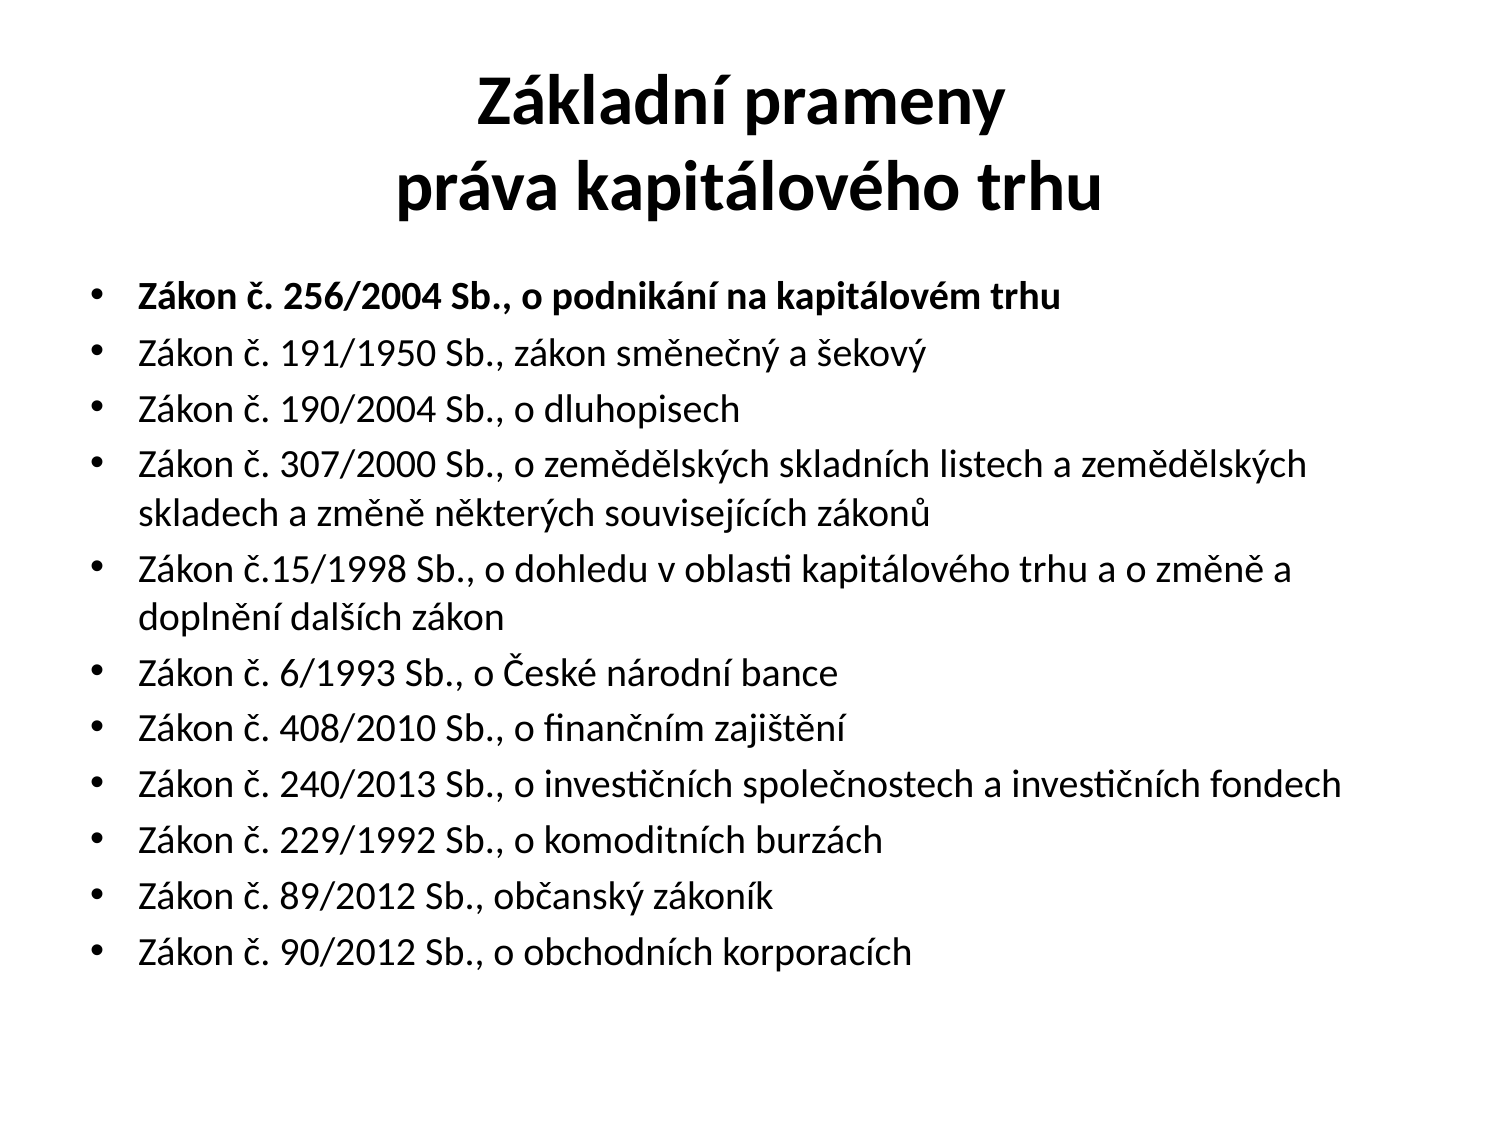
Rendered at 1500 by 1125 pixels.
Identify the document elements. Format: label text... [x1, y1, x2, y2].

title Základní prameny práva kapitálového trhu [75, 45, 1425, 233]
list Zákon č. 256/2004 Sb., o podnikání na kapitálovém trhu Zákon č. 191/1950 Sb., zákon směnečný a šekový Zákon č. 190/2004 Sb., o dluhopisech Zákon č. 307/2000 Sb., o zemědělských skladních listech a zemědělských skladech a změně některých souvisejících zákonů Zákon č.15/1998 Sb., o dohledu v oblasti kapitálového trhu a o změně a doplnění dalších zákon Zákon č. 6/1993 Sb., o České národní bance Zákon č. 408/2010 Sb., o finančním zajištění Zákon č. 240/2013 Sb., o investičních společnostech a investičních fondech Zákon č. 229/1992 Sb., o komoditních burzách Zákon č. 89/2012 Sb., občanský zákoník Zákon č. 90/2012 Sb., o obchodních korporacích [75, 262, 1425, 1005]
